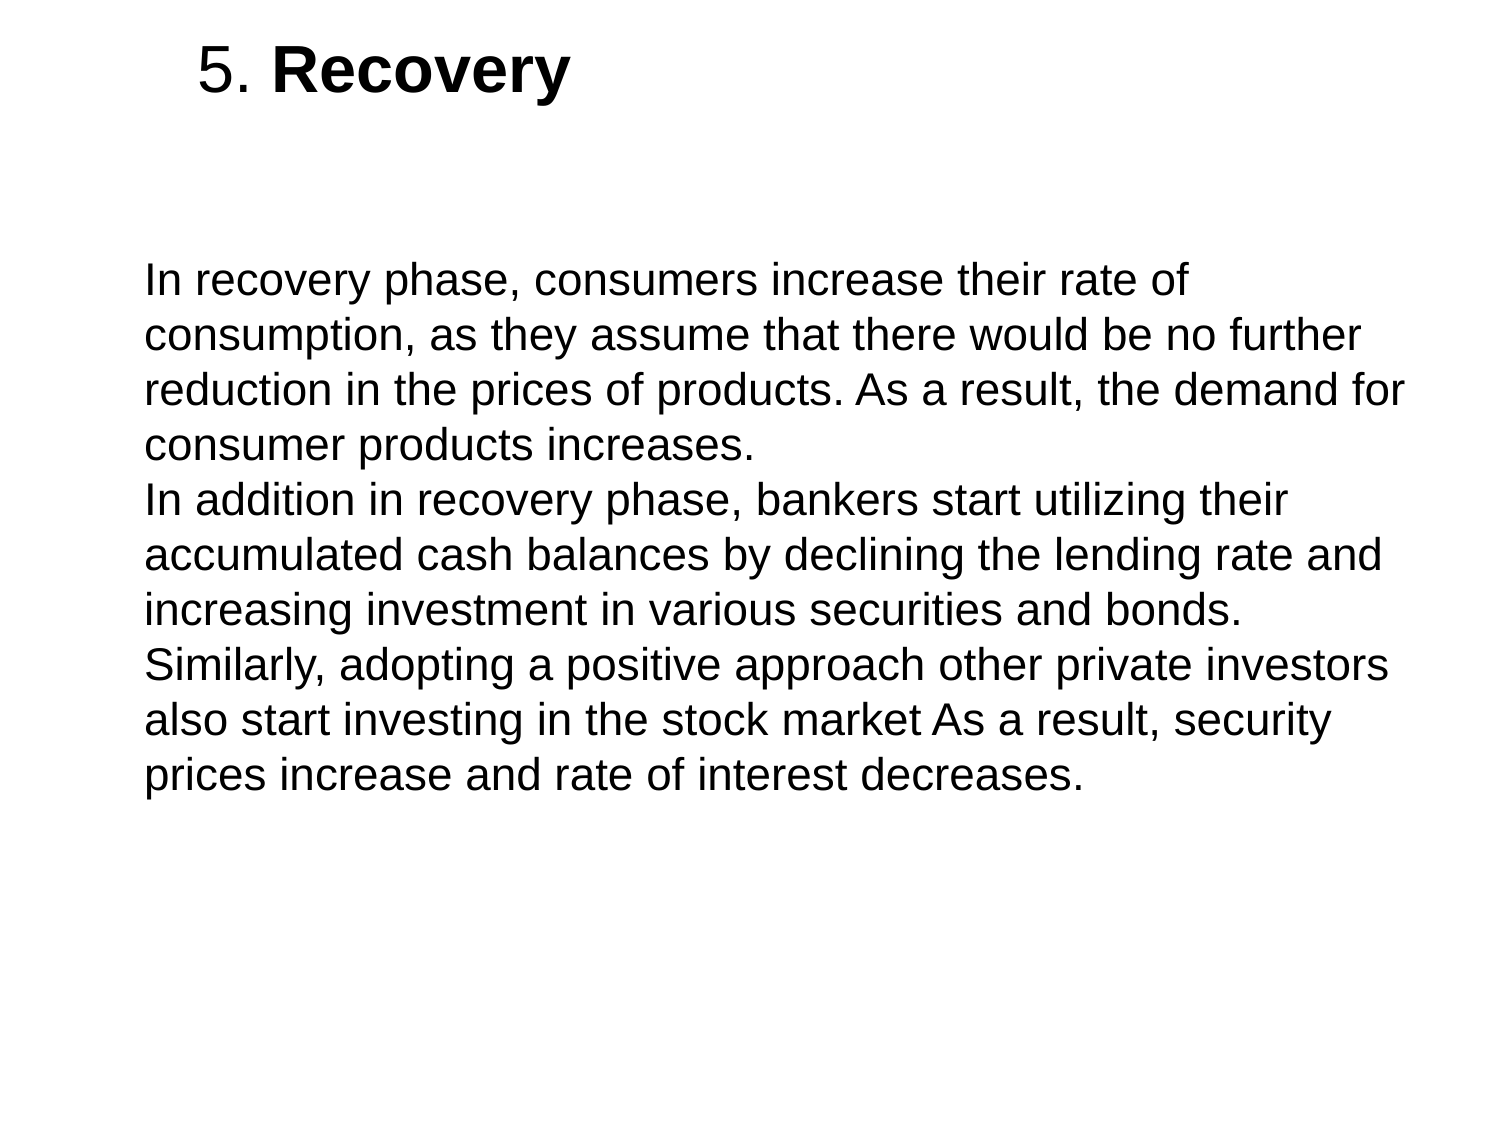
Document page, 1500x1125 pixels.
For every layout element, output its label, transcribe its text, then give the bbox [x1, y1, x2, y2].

title 5. Recovery [197, 26, 1282, 107]
list In recovery phase, consumers increase their rate of consumption, as they assume that there would be no further reduction in the prices of products. As a result, the demand for consumer products increases. In addition in recovery phase, bankers start utilizing their accumulated cash balances by declining the lending rate and increasing investment in various securities and bonds. Similarly, adopting a positive approach other private investors also start investing in the stock market As a result, security prices increase and rate of interest decreases. [144, 249, 1412, 1033]
